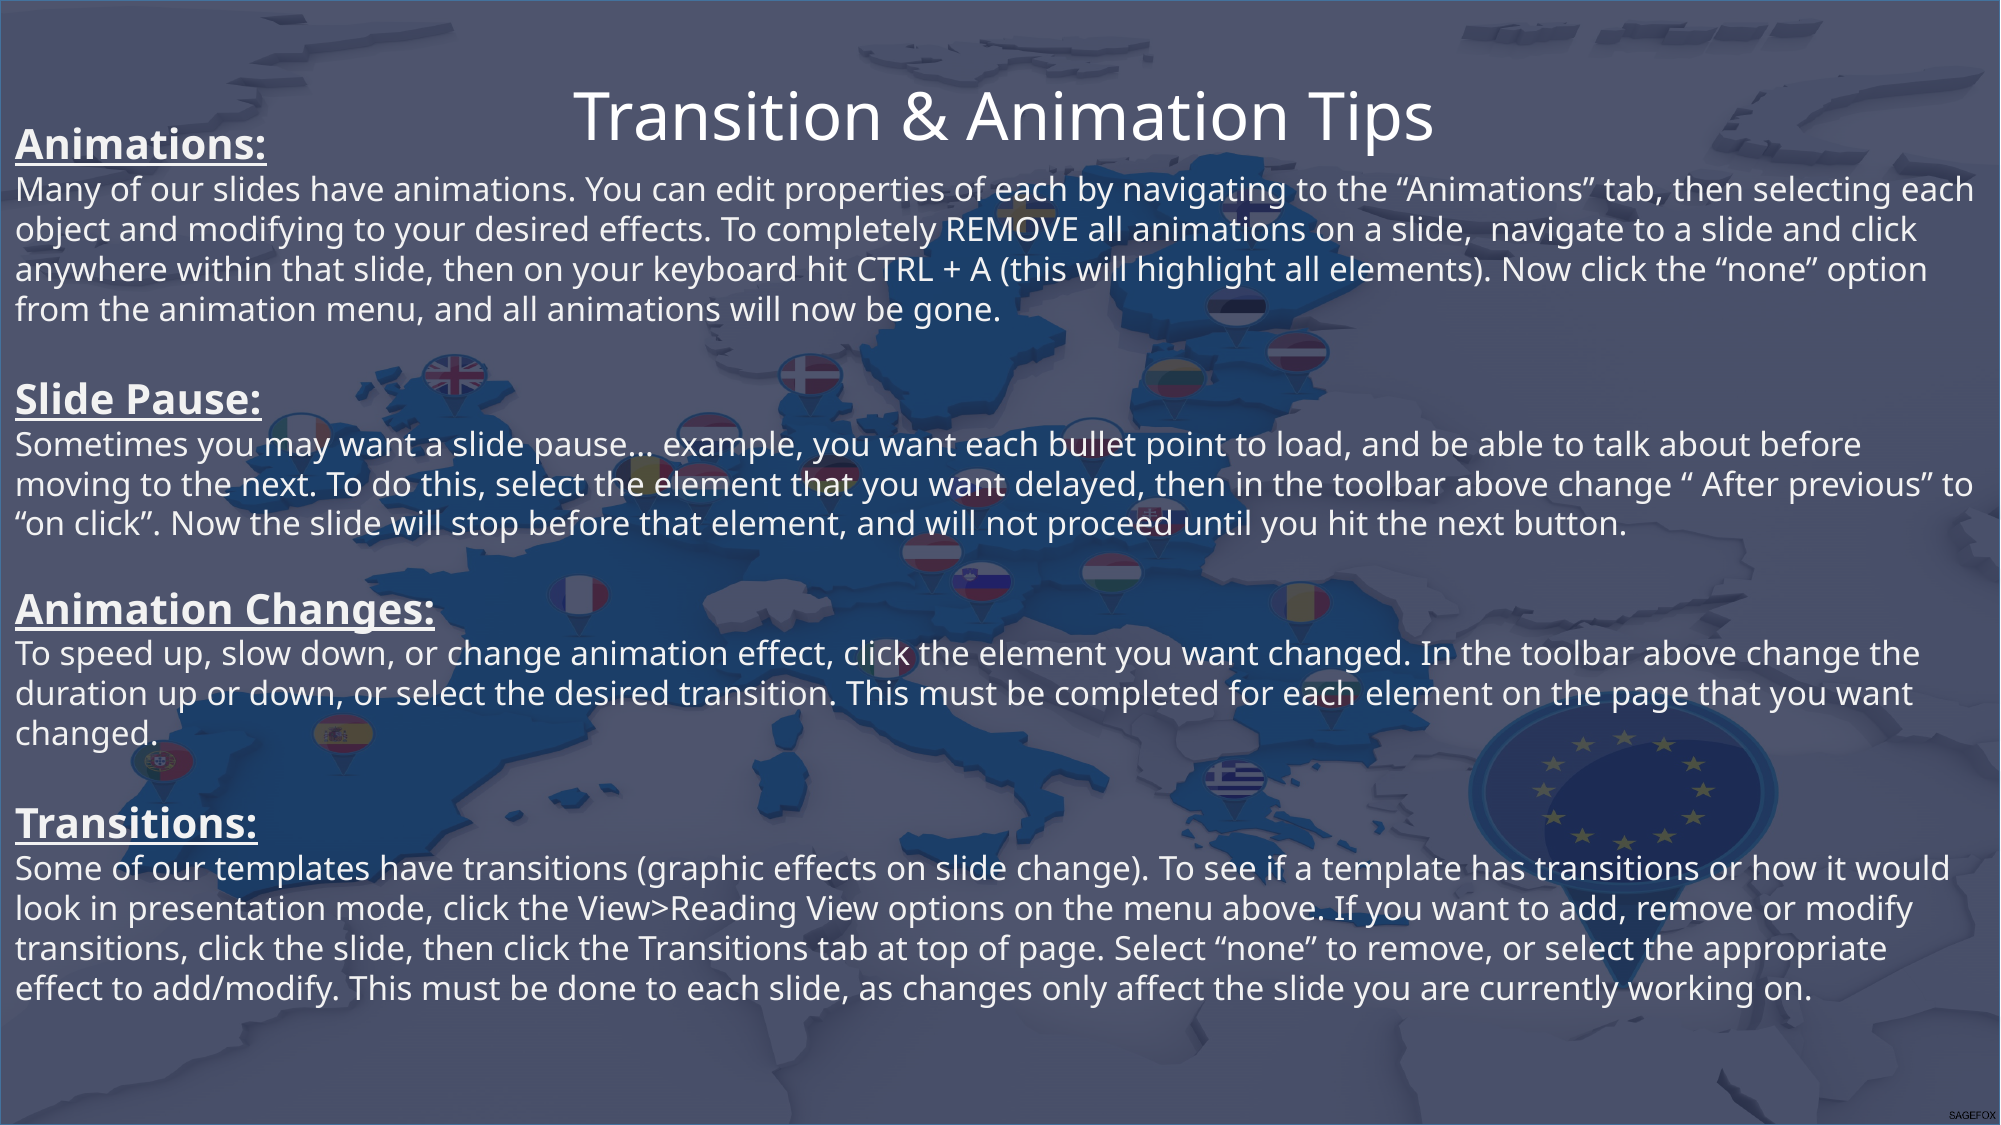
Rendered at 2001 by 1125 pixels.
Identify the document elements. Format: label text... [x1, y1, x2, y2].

title Transition & Animation Tips [477, 59, 1532, 177]
text_box Animations: Many of our slides have animations. You can edit properties of each by navigating to the “Animations” tab, then selecting each object and modifying to your desired effects. To completely REMOVE all animations on a slide, navigate to a slide and click anywhere within that slide, then on your keyboard hit CTRL + A (this will highlight all elements). Now click the “none” option from the animation menu, and all animations will now be gone. Slide Pause: Sometimes you may want a slide pause… example, you want each bullet point to load, and be able to talk about before moving to the next. To do this, select the element that you want delayed, then in the toolbar above change “ After previous” to “on click”. Now the slide will stop before that element, and will not proceed until you hit the next button. Animation Changes: To speed up, slow down, or change animation effect, click the element you want changed. In the toolbar above change the duration up or down, or select the desired transition. This must be completed for each element on the page that you want changed. Transitions: Some of our templates have transitions (graphic effects on slide change). To see if a template has transitions or how it would look in presentation mode, click the View>Reading View options on the menu above. If you want to add, remove or modify transitions, click the slide, then click the Transitions tab at top of page. Select “none” to remove, or select the appropriate effect to add/modify. This must be done to each slide, as changes only affect the slide you are currently working on. [0, 0, 2000, 1125]
